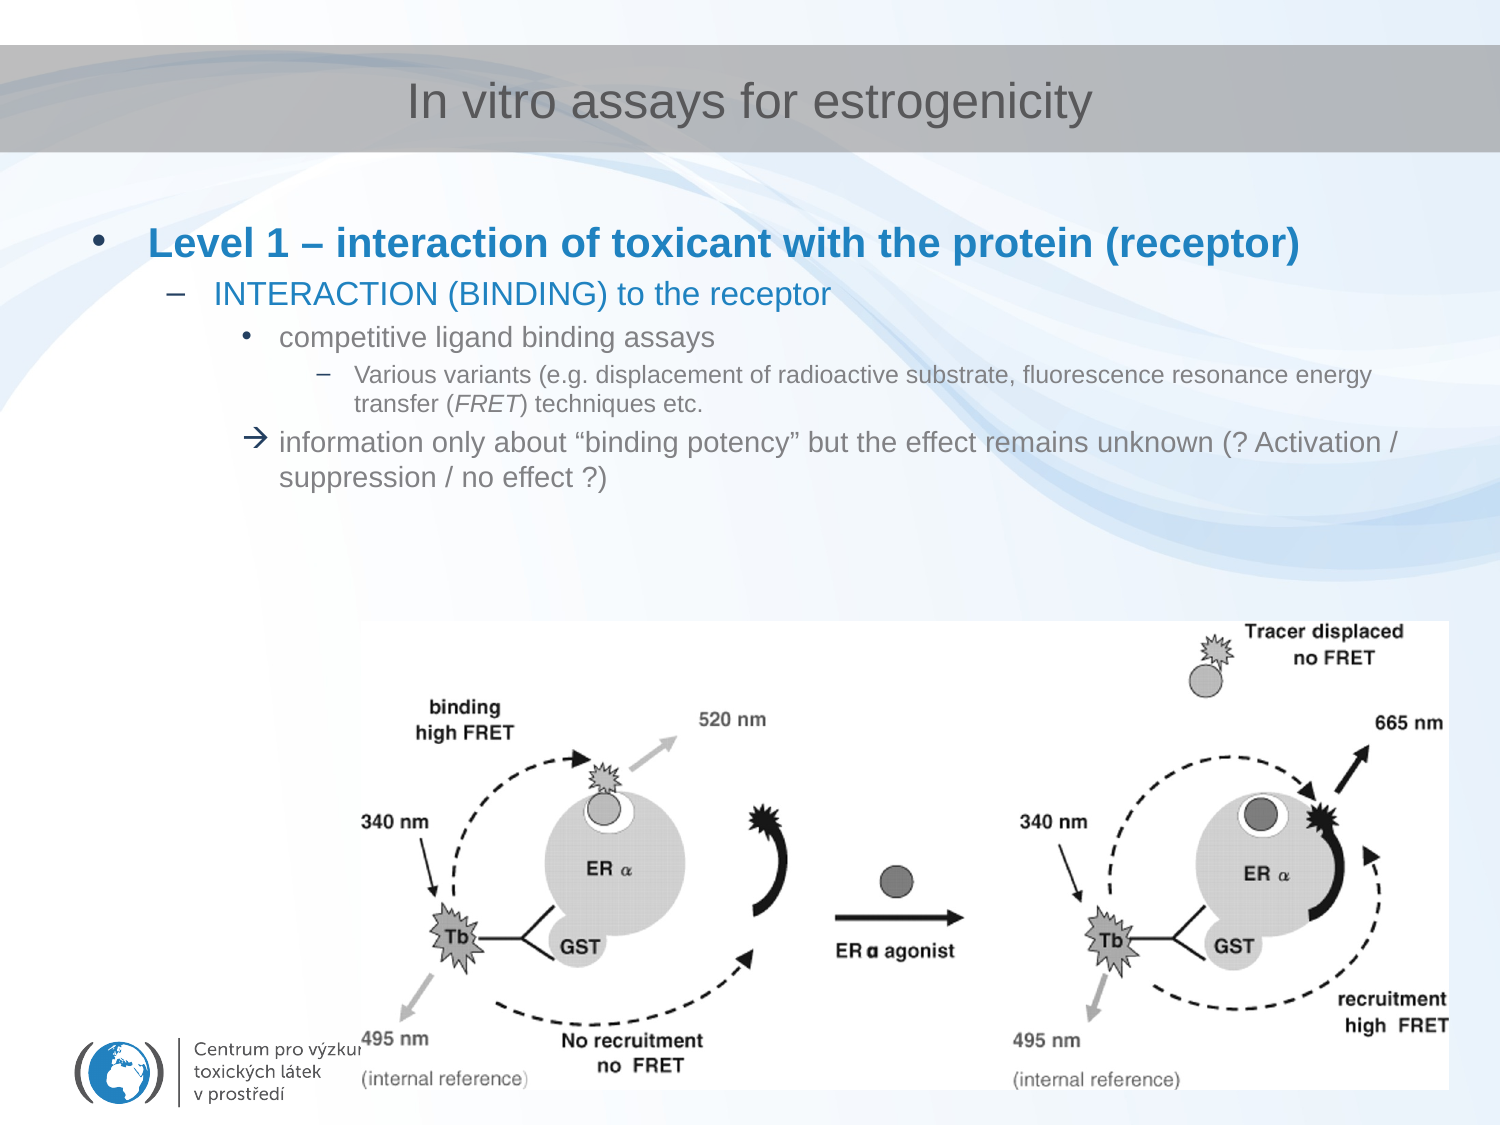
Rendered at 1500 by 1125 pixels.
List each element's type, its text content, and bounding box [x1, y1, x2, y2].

list Level 1 – interaction of toxicant with the protein (receptor) INTERACTION (BINDING) to the receptor competitive ligand binding assays Various variants (e.g. displacement of radioactive substrate, fluorescence resonance energy transfer (FRET) techniques etc. information only about “binding potency” but the effect remains unknown (? Activation / suppression / no effect ?) [76, 207, 1436, 540]
title In vitro assays for estrogenicity [0, 45, 1500, 153]
picture [0, 153, 1500, 1125]
picture [0, 0, 1500, 45]
